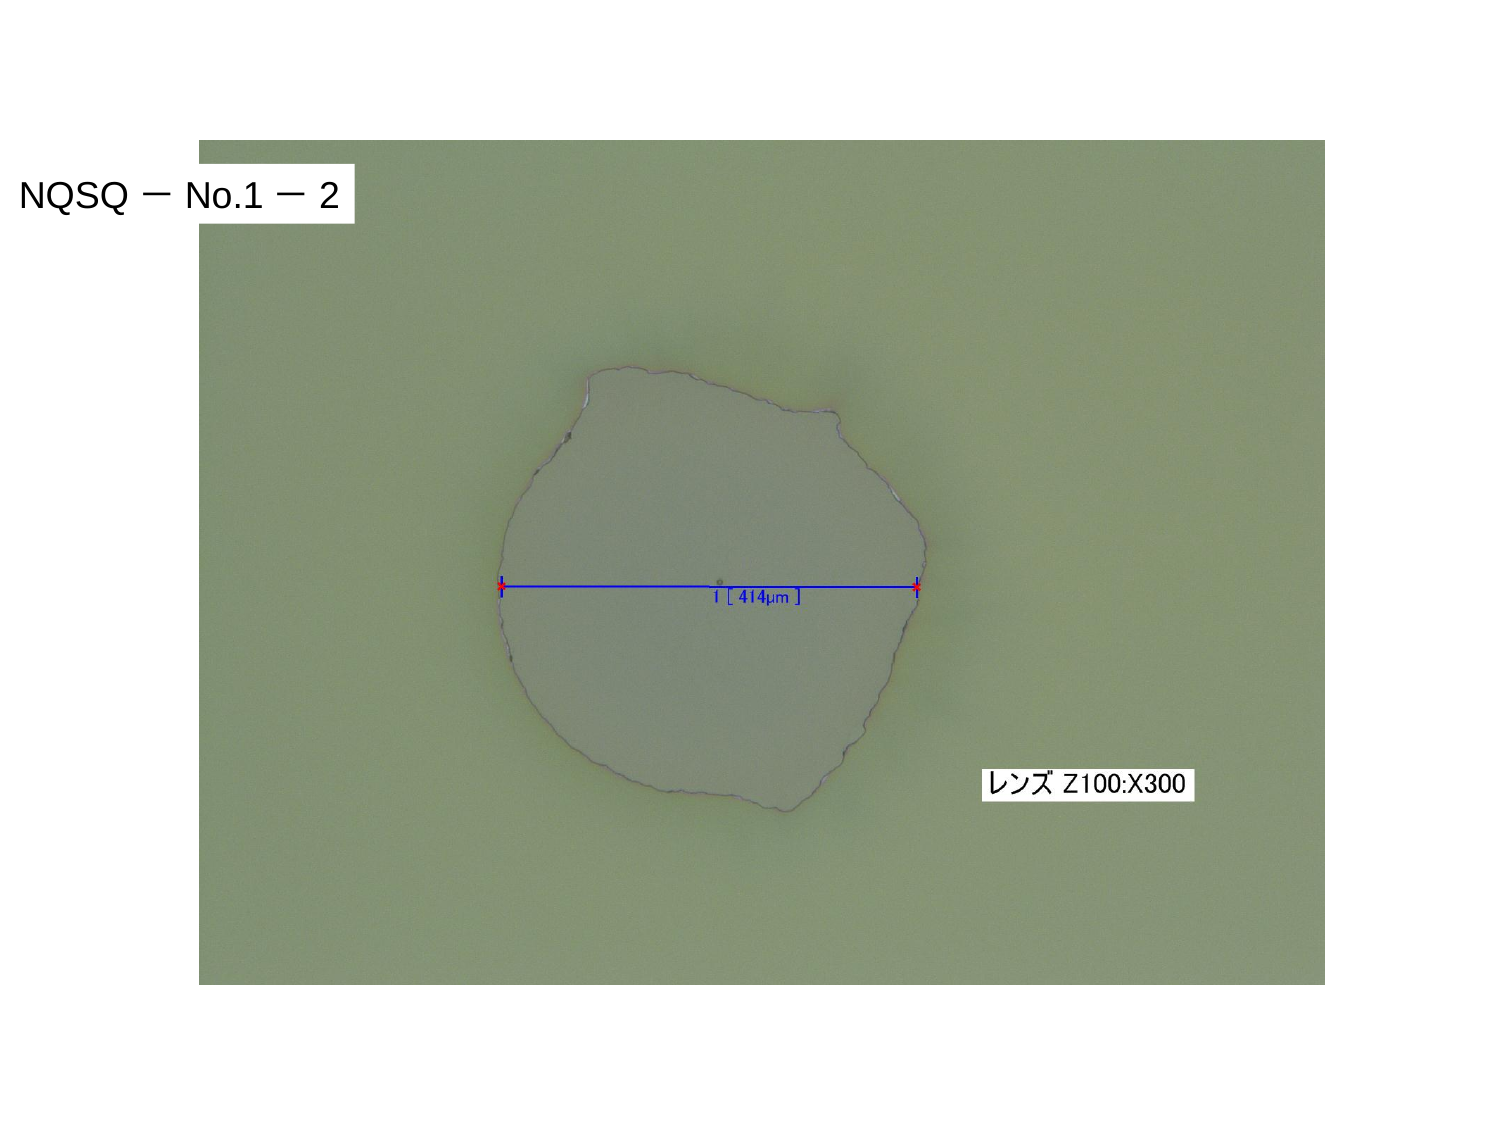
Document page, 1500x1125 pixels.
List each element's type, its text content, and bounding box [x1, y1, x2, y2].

picture [199, 140, 1325, 985]
text_box NQSQ－No.1－2 [4, 163, 194, 224]
